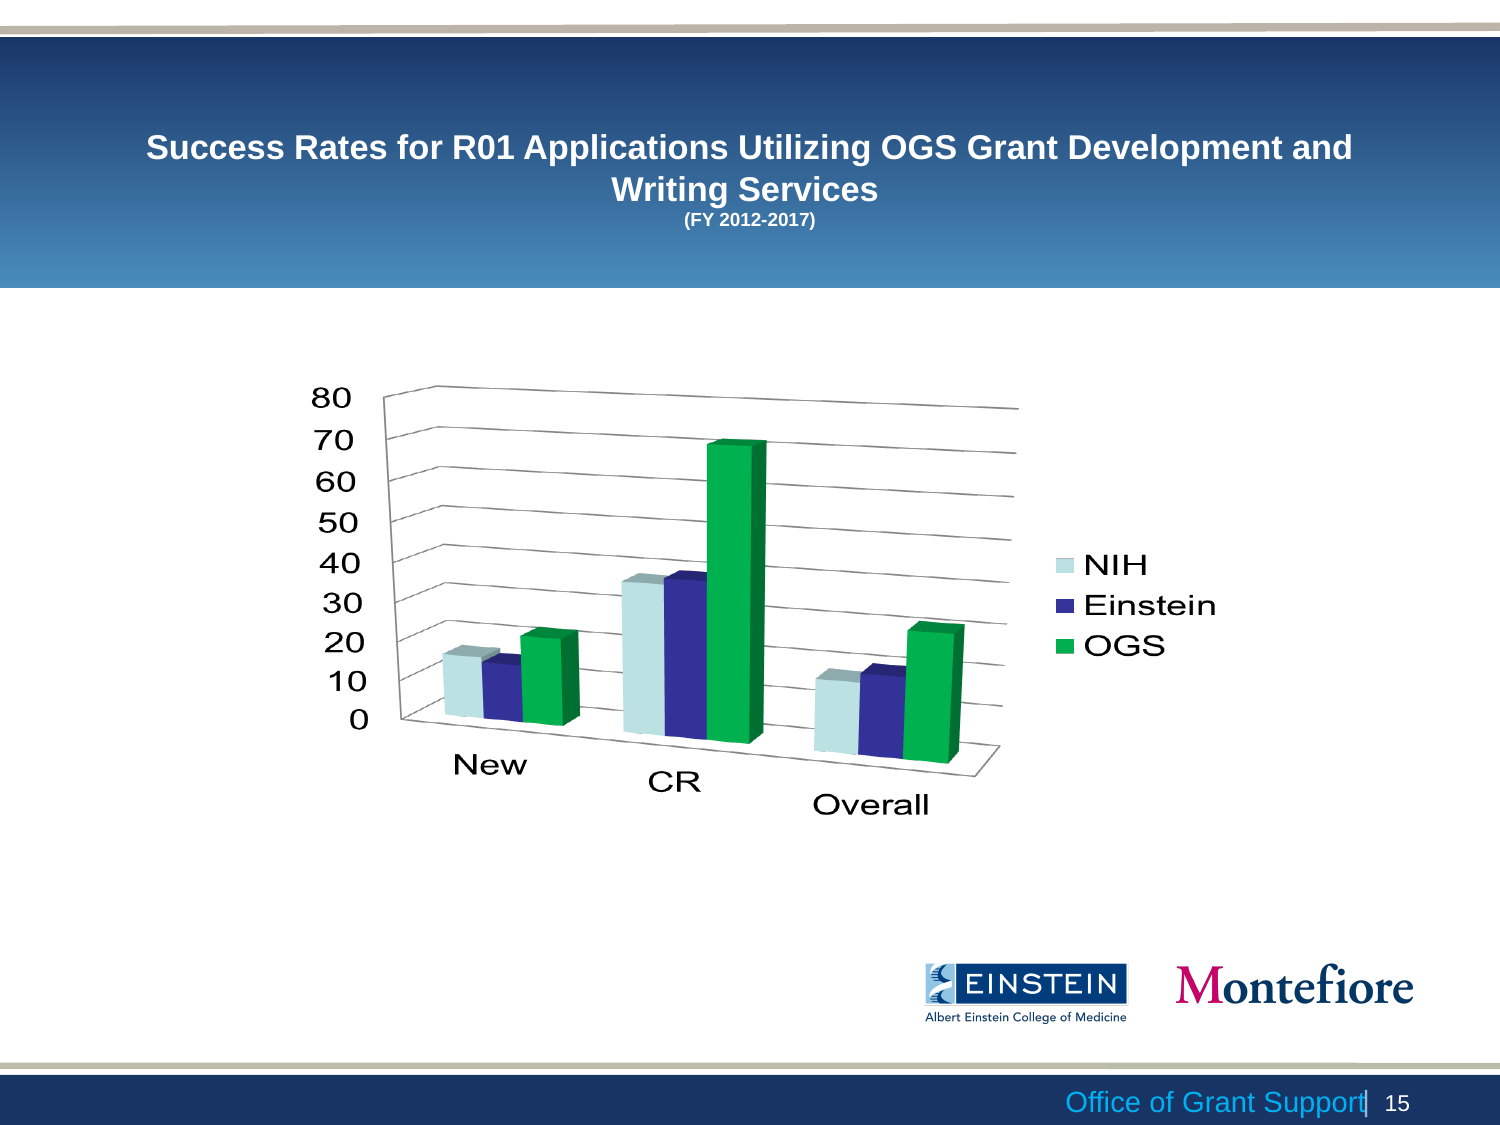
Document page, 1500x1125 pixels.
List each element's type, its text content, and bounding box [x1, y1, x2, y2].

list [254, 359, 1247, 854]
slide_number | 14 [1312, 1074, 1426, 1125]
title Success Rates for R01 Applications Utilizing OGS Grant Development and Writing Services (FY 2012-2017) [87, 75, 1413, 282]
picture [924, 962, 1413, 1024]
text_box Office of Grant Support [1050, 1076, 1312, 1125]
